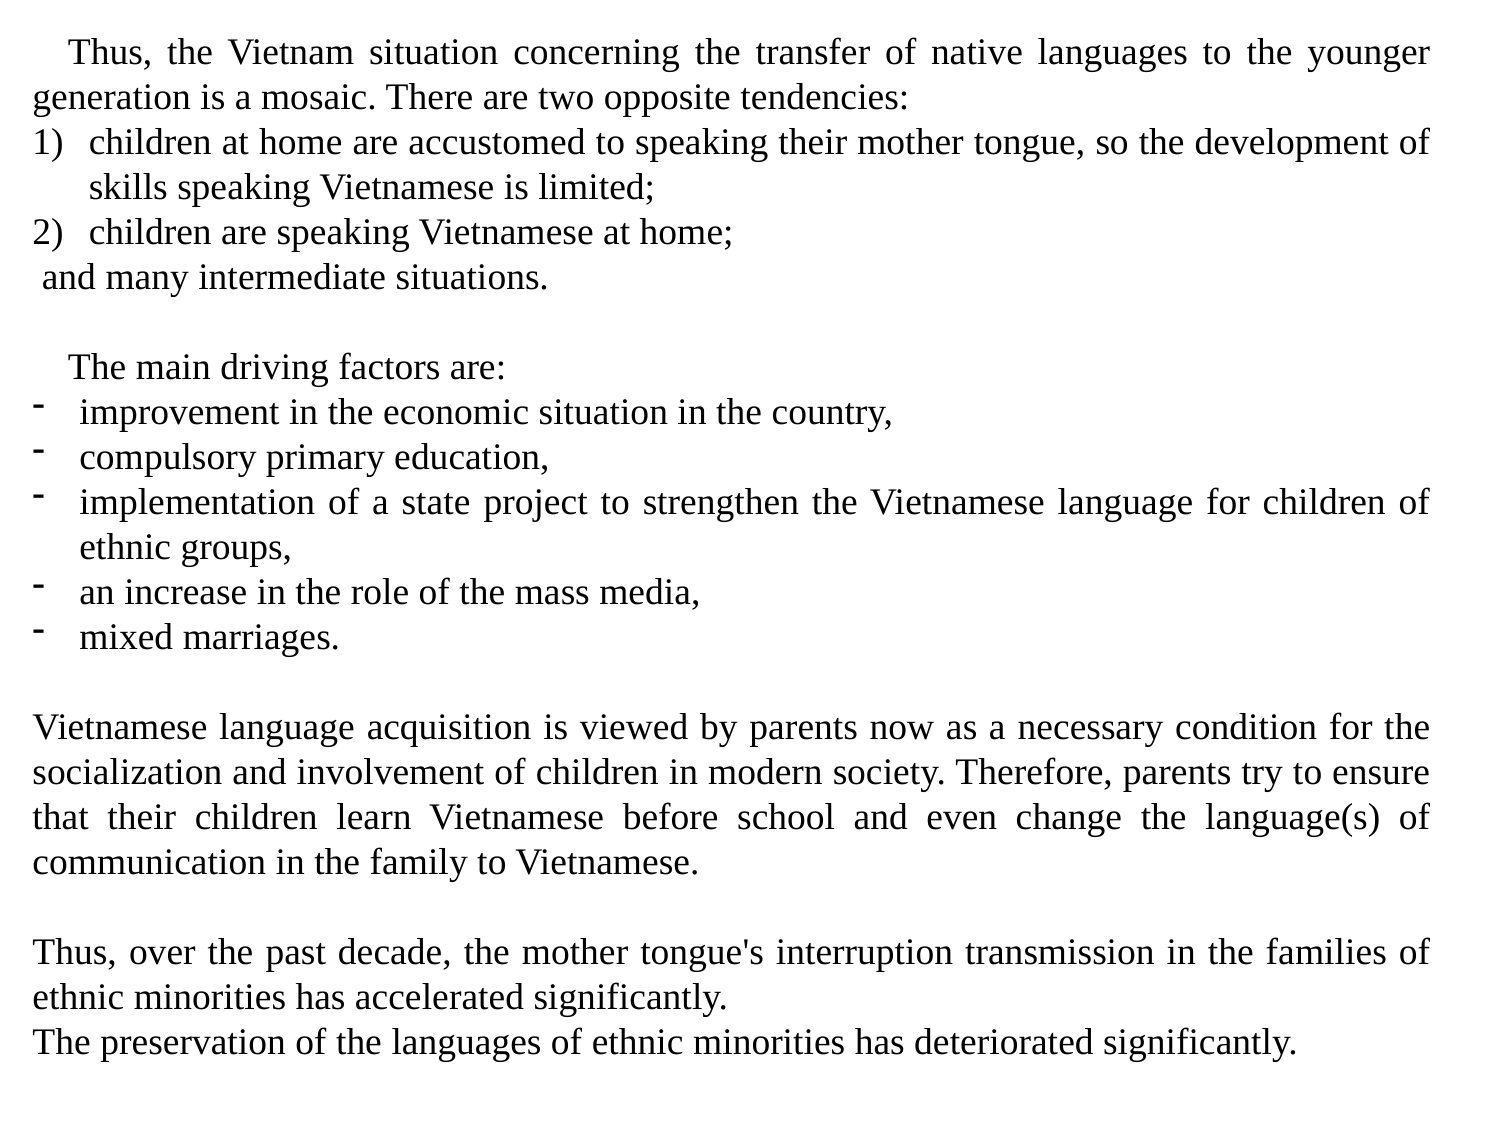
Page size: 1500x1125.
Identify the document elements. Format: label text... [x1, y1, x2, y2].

text_box Thus, the Vietnam situation concerning the transfer of native languages to the younger generation is a mosaic. There are two opposite tendencies: children at home are accustomed to speaking their mother tongue, so the development of skills speaking Vietnamese is limited; children are speaking Vietnamese at home; and many intermediate situations. The main driving factors are: improvement in the economic situation in the country, compulsory primary education, implementation of a state project to strengthen the Vietnamese language for children of ethnic groups, an increase in the role of the mass media, mixed marriages. Vietnamese language acquisition is viewed by parents now as a necessary condition for the socialization and involvement of children in modern society. Therefore, parents try to ensure that their children learn Vietnamese before school and even change the language(s) of communication in the family to Vietnamese. Thus, over the past decade, the mother tongue's interruption transmission in the families of ethnic minorities has accelerated significantly. The preservation of the languages of ethnic minorities has deteriorated significantly. [17, 19, 1447, 1114]
